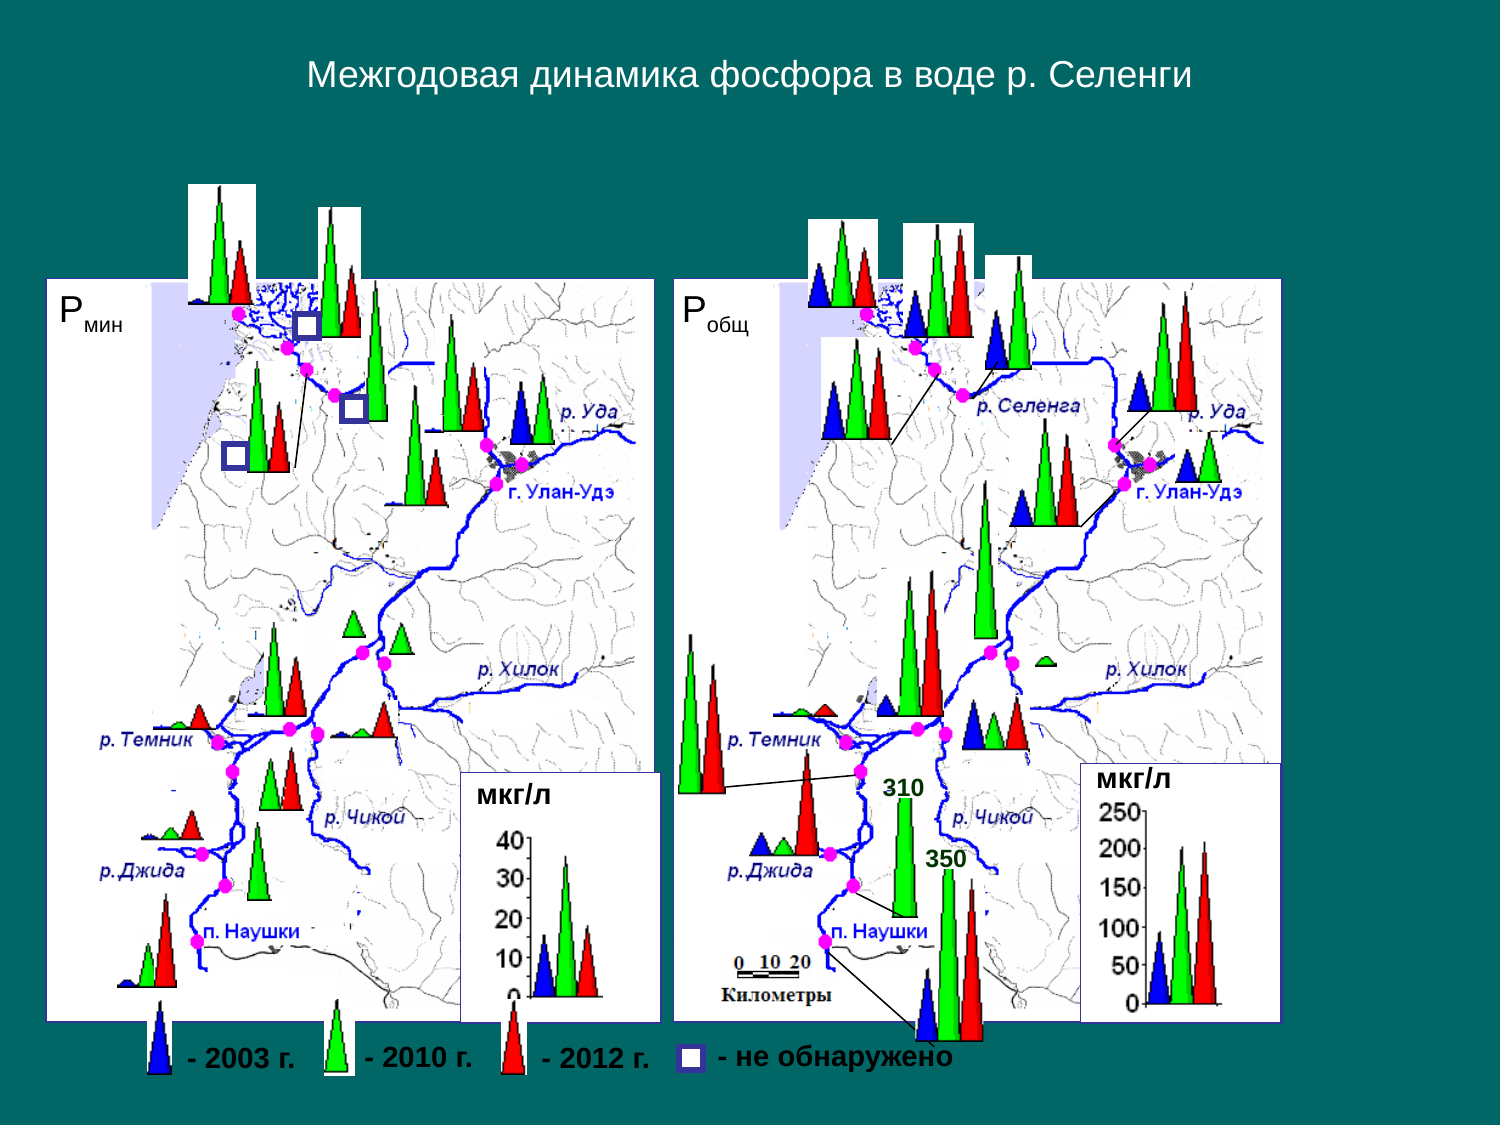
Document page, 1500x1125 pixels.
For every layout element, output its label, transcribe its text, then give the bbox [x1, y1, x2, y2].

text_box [41, 184, 662, 1024]
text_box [667, 220, 1282, 1047]
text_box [147, 999, 969, 1083]
text_box Межгодовая динамика фосфора в воде р. Селенги [291, 42, 1209, 103]
